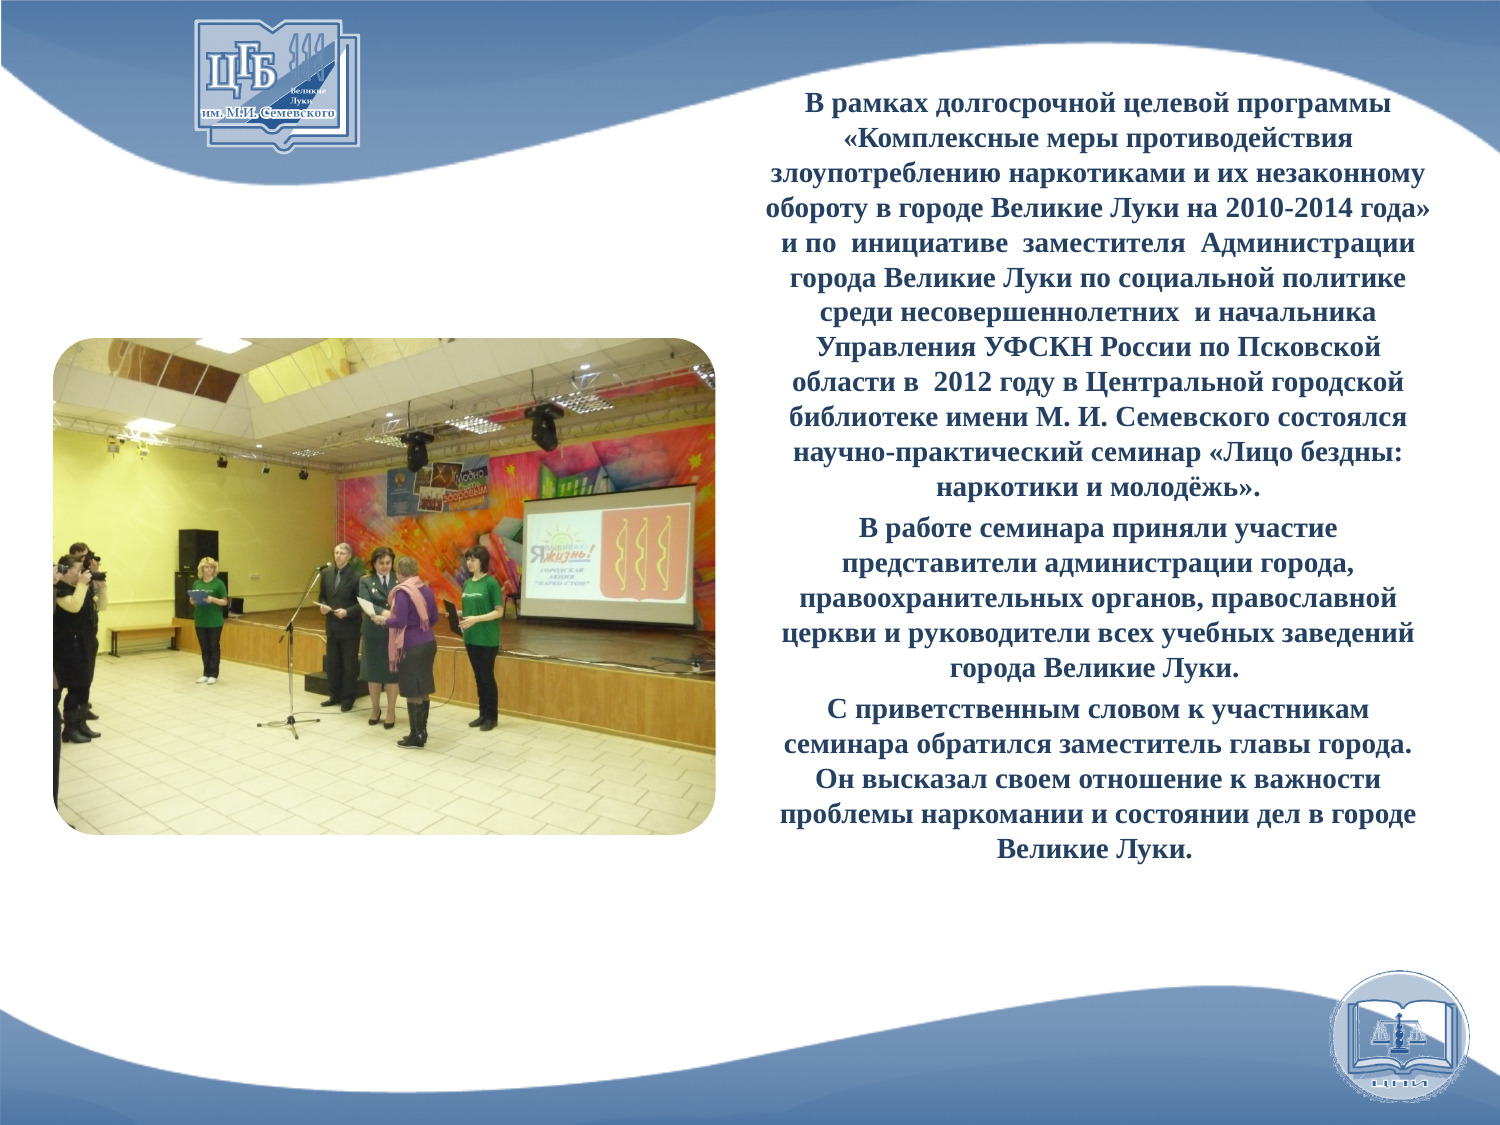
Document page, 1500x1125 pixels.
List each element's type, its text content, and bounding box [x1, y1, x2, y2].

picture [0, 969, 1500, 1125]
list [52, 337, 716, 836]
picture [0, 0, 1500, 206]
list В рамках долгосрочной целевой программы «Комплексные меры противодействия злоупотреблению наркотиками и их незаконному обороту в городе Великие Луки на 2010-2014 года» и по инициативе заместителя Администрации города Великие Луки по социальной политике среди несовершеннолетних и начальника Управления УФСКН России по Псковской области в 2012 году в Центральной городской библиотеке имени М. И. Семевского состоялся научно-практический семинар «Лицо бездны: наркотики и молодёжь». В работе семинара приняли участие представители администрации города, правоохранительных органов, православной церкви и руководители всех учебных заведений города Великие Луки. С приветственным словом к участникам семинара обратился заместитель главы города. Он высказал своем отношение к важности проблемы наркомании и состоянии дел в городе Великие Луки. [749, 215, 1448, 968]
